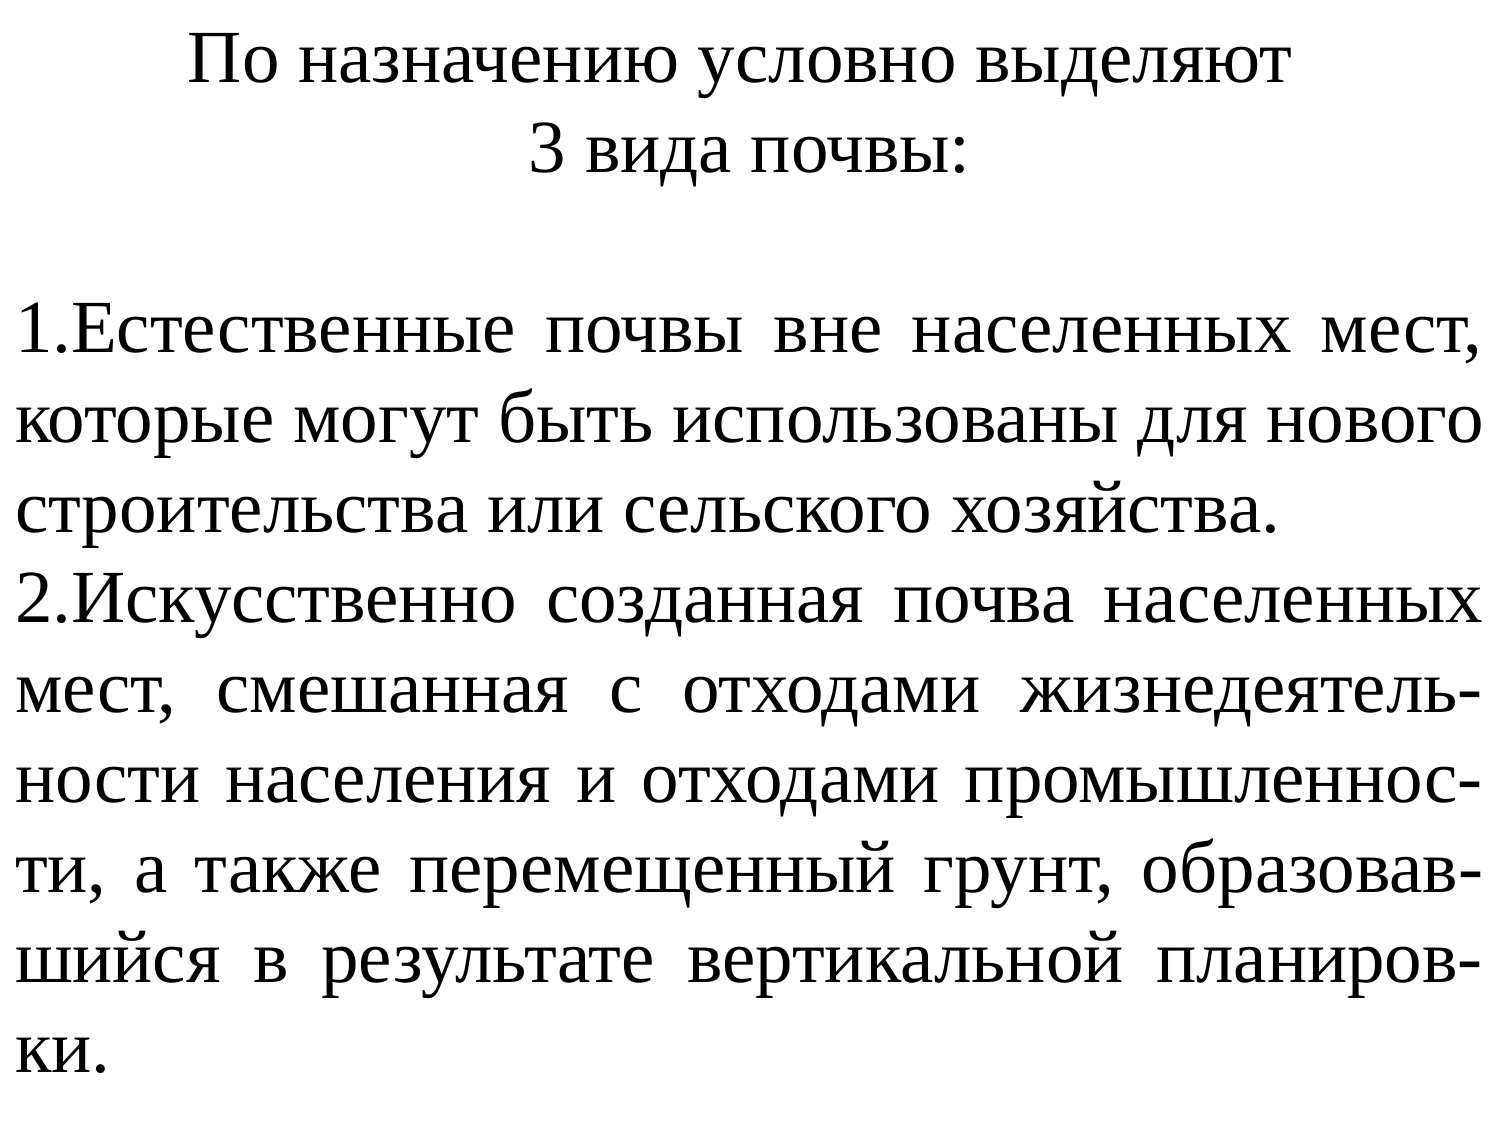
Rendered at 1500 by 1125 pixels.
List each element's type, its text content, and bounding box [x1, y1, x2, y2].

list По назначению условно выделяют 3 вида почвы: 1.Естественные почвы вне населенных мест, которые могут быть использованы для нового строительства или сельского хозяйства. 2.Искусственно созданная почва населенных мест, смешанная с отходами жизнедеятель-ности населения и отходами промышленнос-ти, а также перемещенный грунт, образовав-шийся в результате вертикальной планиров-ки. [0, 0, 1500, 1125]
